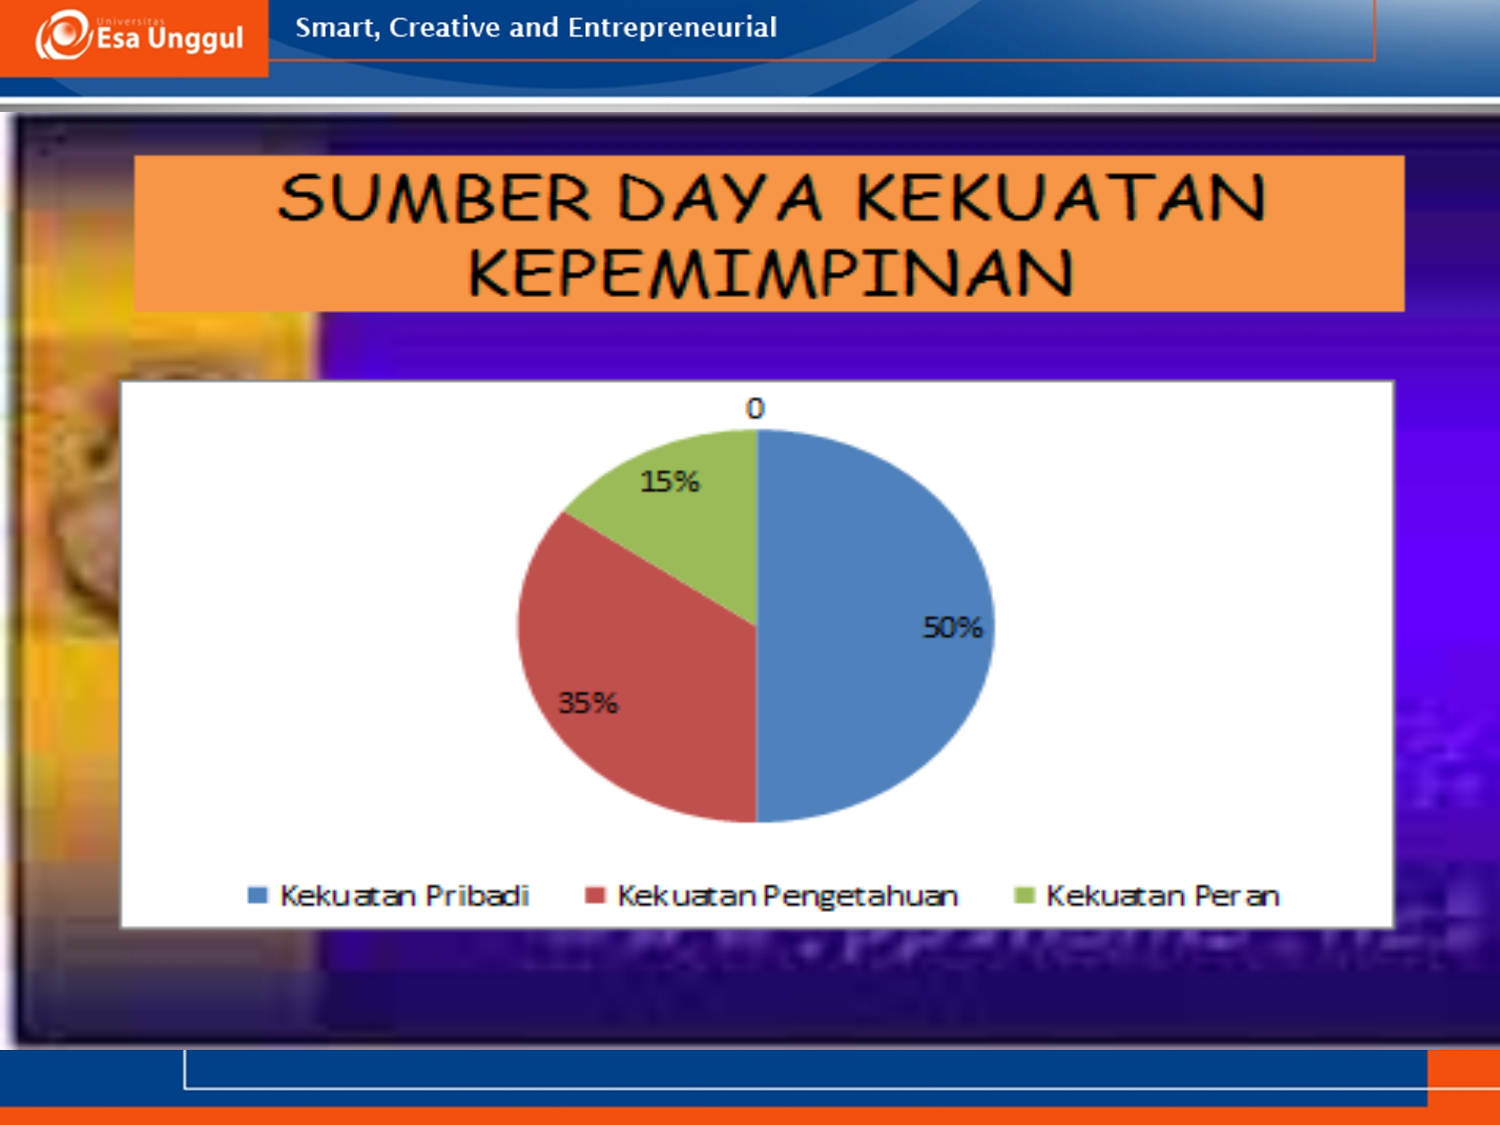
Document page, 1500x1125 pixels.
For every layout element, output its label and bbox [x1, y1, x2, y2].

picture [0, 0, 1500, 112]
list [0, 112, 1500, 1051]
picture [0, 1051, 1500, 1125]
